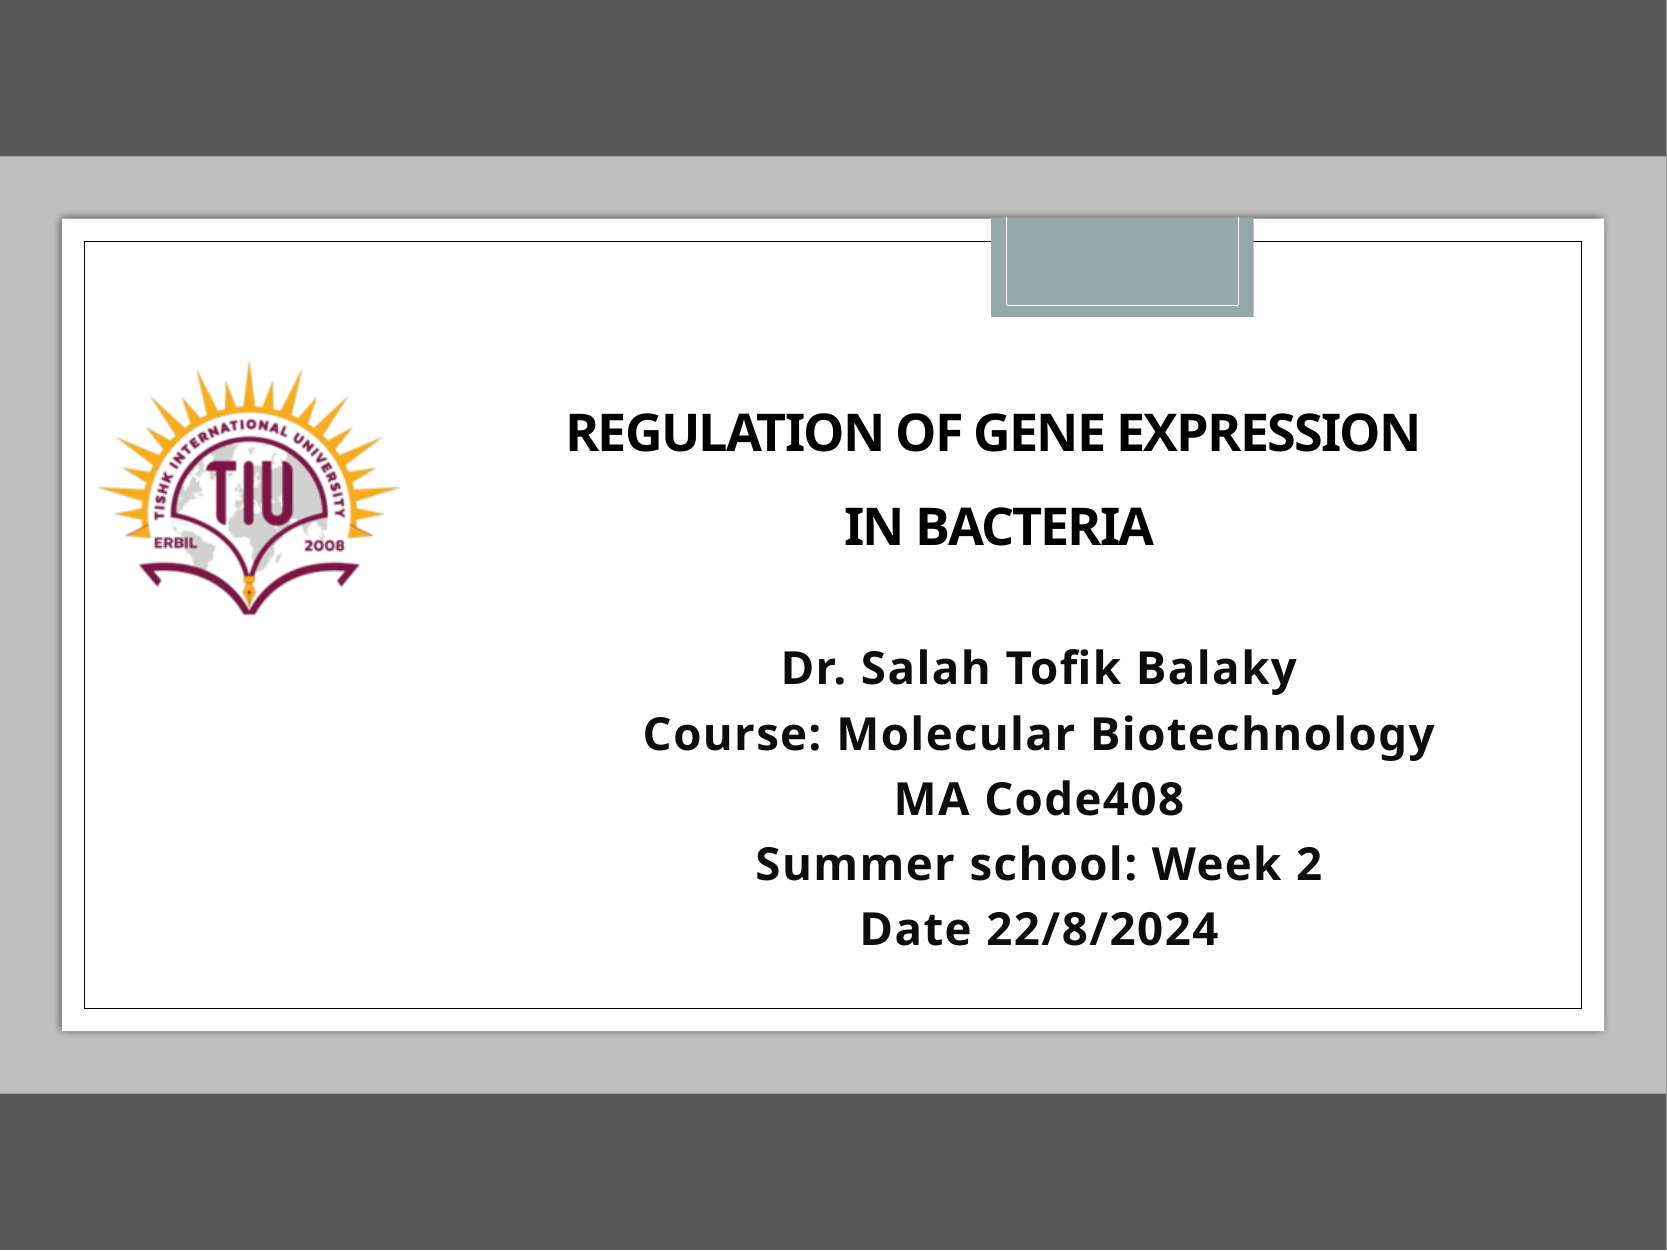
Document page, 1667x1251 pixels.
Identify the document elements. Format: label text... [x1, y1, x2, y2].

text_box [61, 218, 1605, 1032]
title Regulation of gene Expression in bacteria [428, 253, 1571, 670]
text_box [84, 241, 1582, 1009]
subtitle Dr. Salah Tofik Balaky Course: Molecular Biotechnology MA Code408 Summer school: Week 2 Date 22/8/2024 [589, 631, 1489, 792]
text_box [990, 216, 1255, 318]
picture [92, 333, 407, 643]
text_box [0, 155, 1667, 1095]
